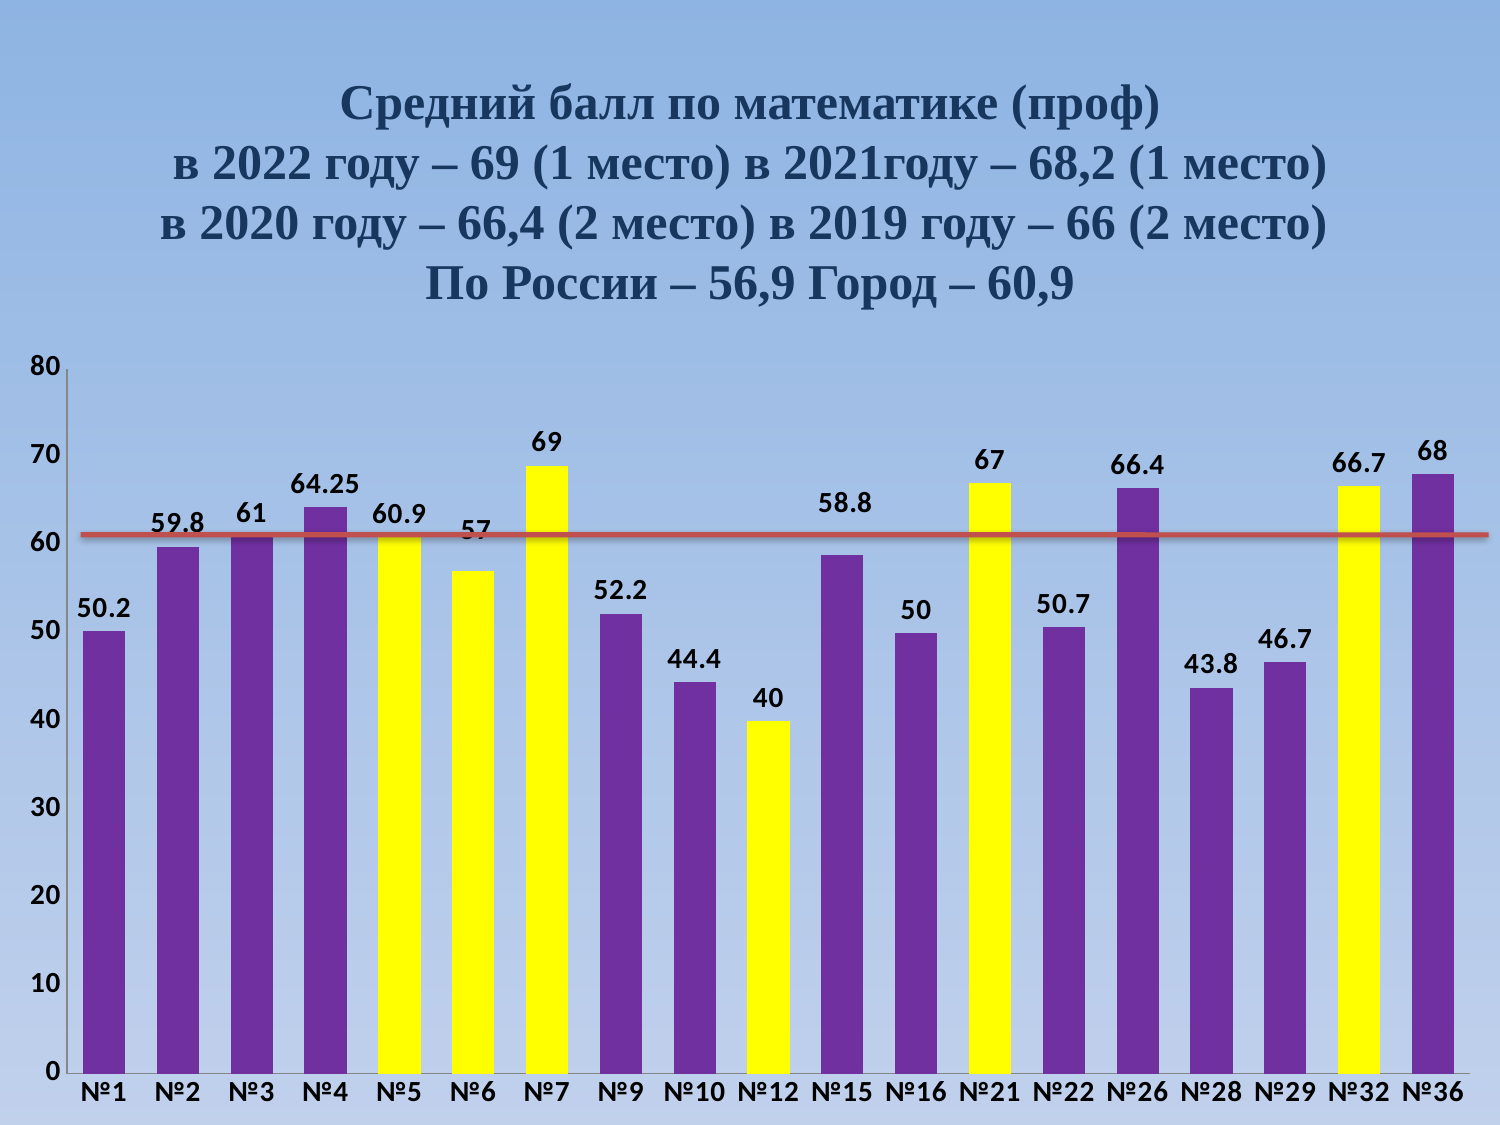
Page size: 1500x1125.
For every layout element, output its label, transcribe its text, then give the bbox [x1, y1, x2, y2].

chart [0, 337, 1500, 1125]
text_box Средний балл по математике (проф) в 2022 году – 69 (1 место) в 2021году – 68,2 (1 место) в 2020 году – 66,4 (2 место) в 2019 году – 66 (2 место) По России – 56,9 Город – 60,9 [0, 61, 1500, 317]
